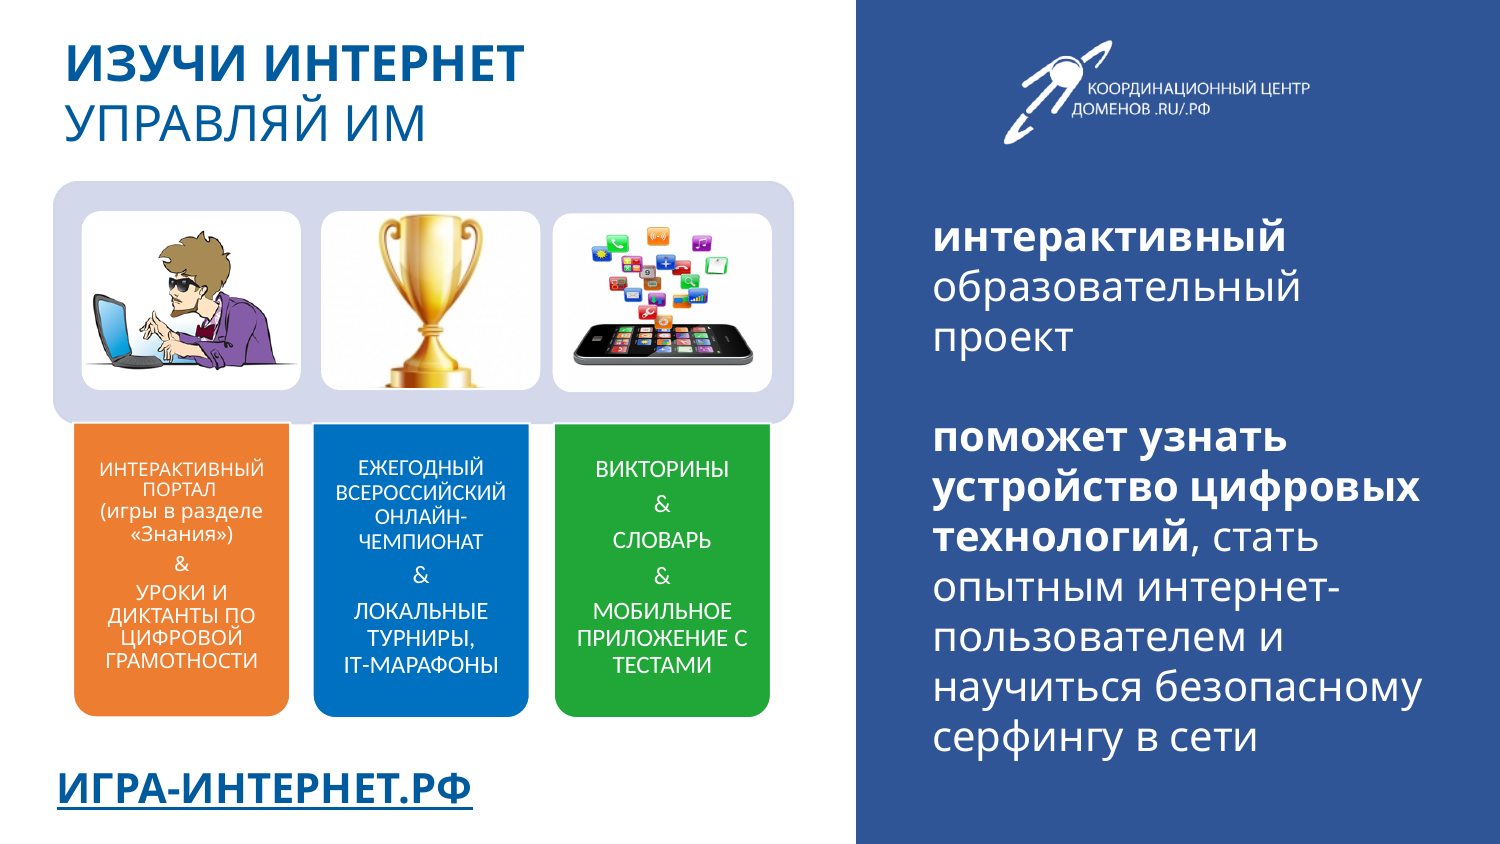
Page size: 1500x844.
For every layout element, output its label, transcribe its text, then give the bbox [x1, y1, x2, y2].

text_box ИГРА-ИНТЕРНЕТ.РФ [41, 754, 506, 819]
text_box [54, 182, 794, 719]
text_box [855, 0, 1500, 844]
text_box ИЗУЧИ ИНТЕРНЕТ УПРАВЛЯЙ ИМ [52, 25, 833, 158]
picture [994, 28, 1318, 154]
text_box интерактивный образовательный проект поможет узнать устройство цифровых технологий, стать опытным интернет- пользователем и научиться безопасному серфингу в сети [920, 203, 1462, 813]
